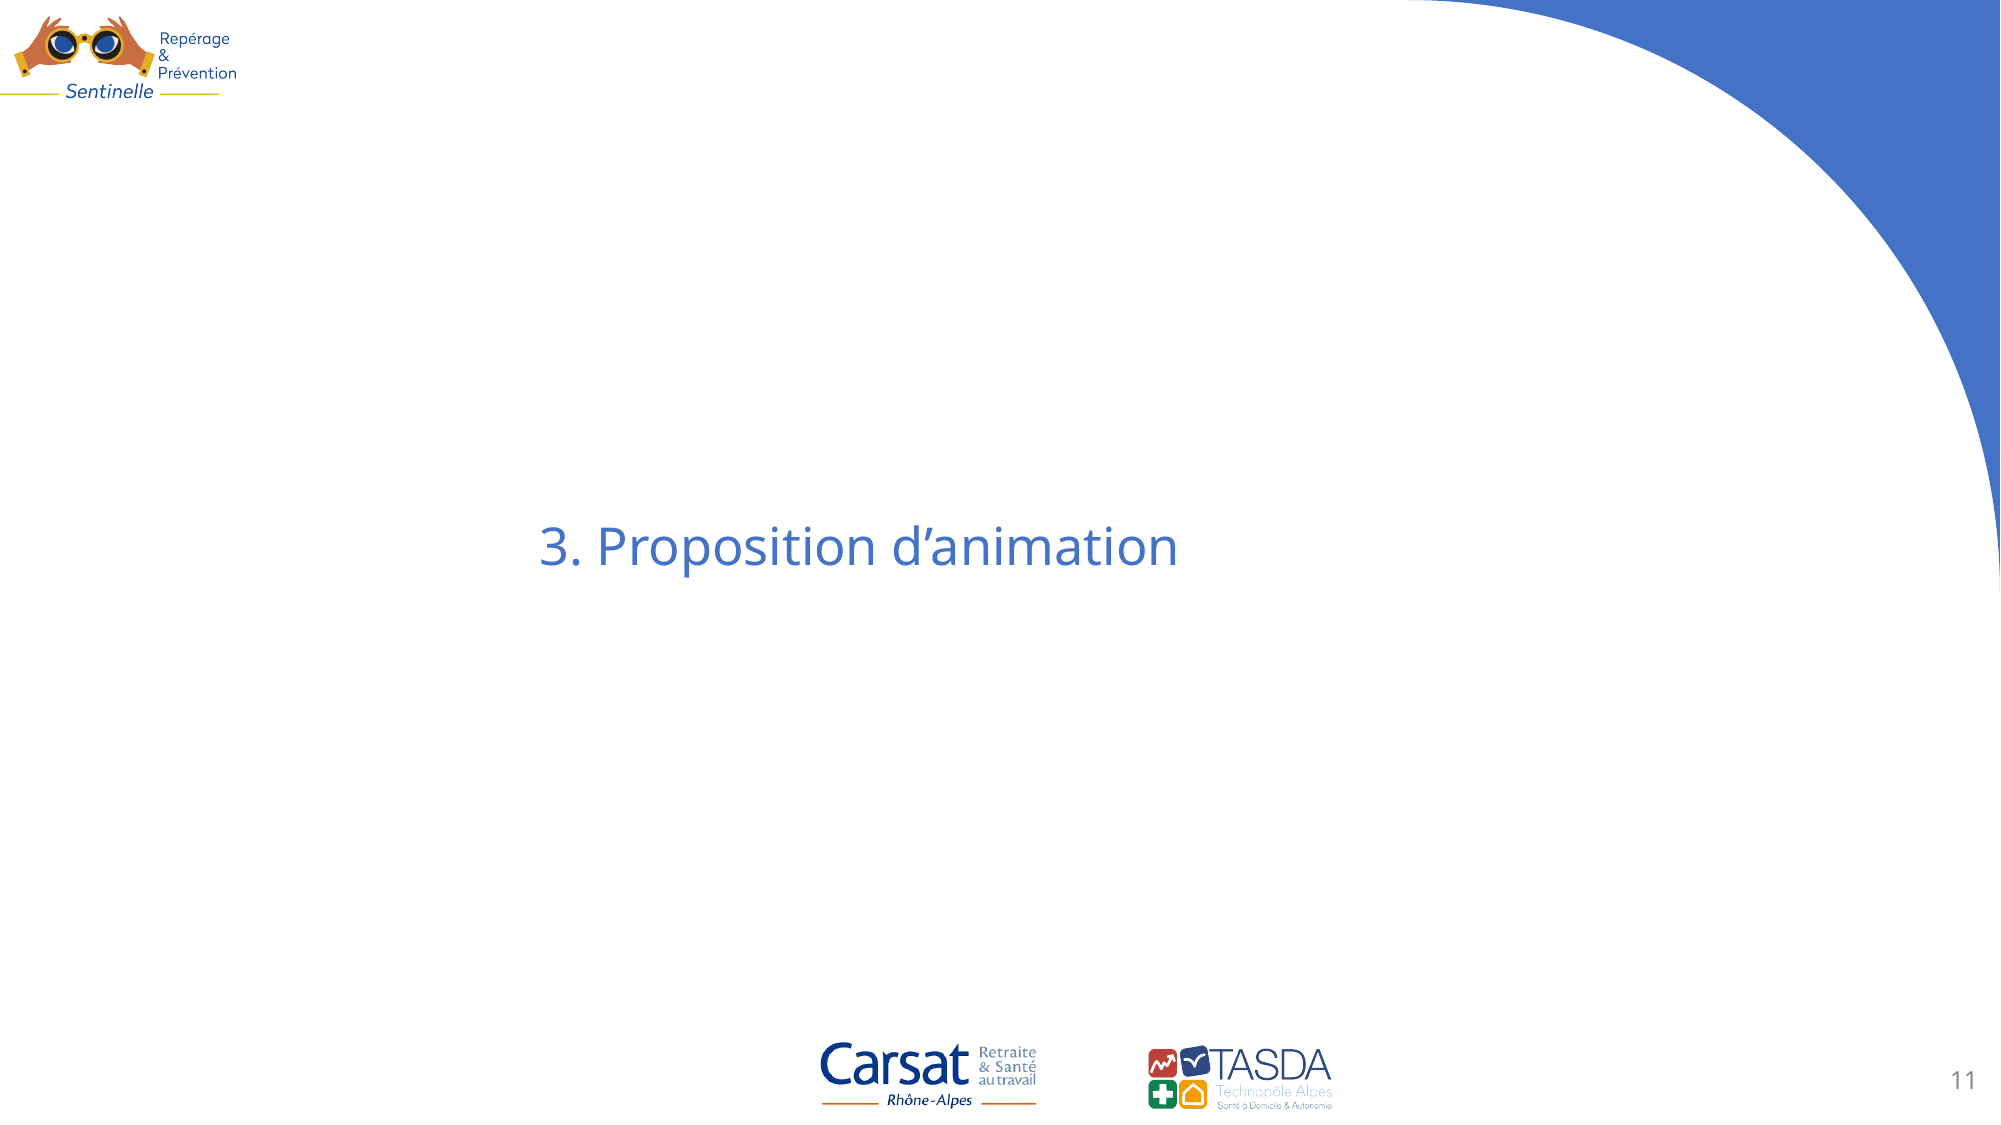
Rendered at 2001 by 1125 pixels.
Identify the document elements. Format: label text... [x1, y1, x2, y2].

title 3. Proposition d’animation [524, 512, 1609, 586]
slide_number 11 [1887, 1051, 1994, 1112]
picture [819, 1040, 1038, 1110]
picture [1144, 1044, 1336, 1110]
picture [0, 16, 237, 104]
